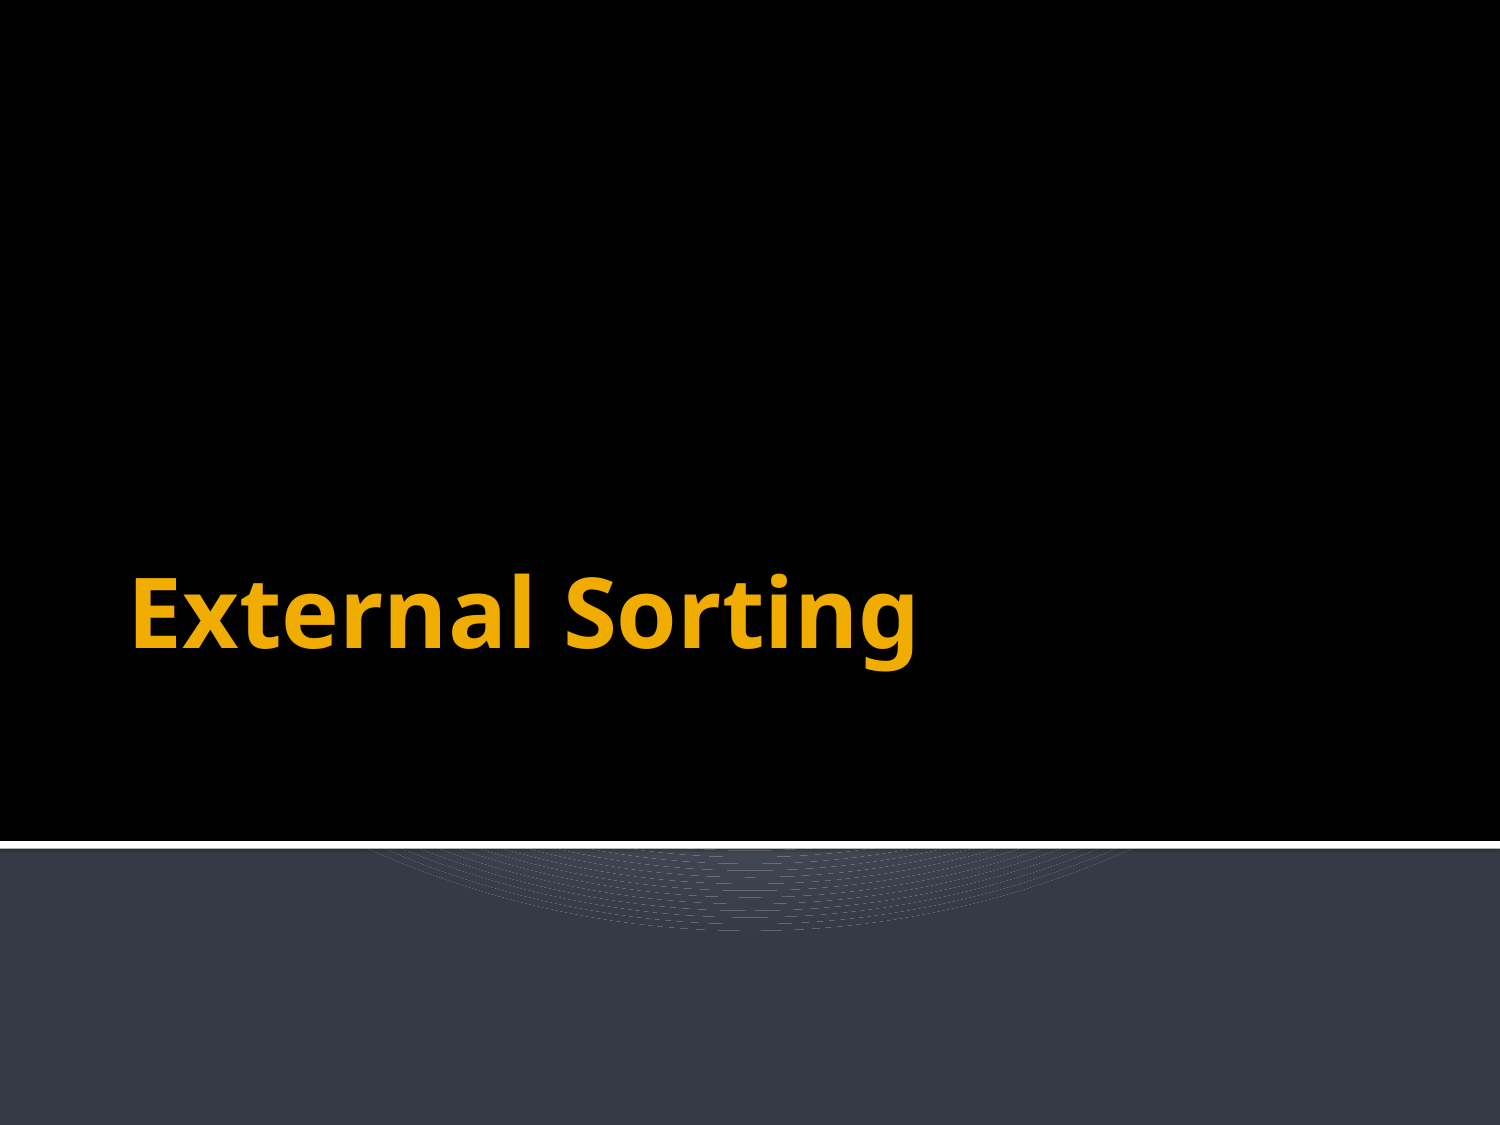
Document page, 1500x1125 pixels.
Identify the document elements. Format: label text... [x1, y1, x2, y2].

title External Sorting [112, 550, 1438, 825]
